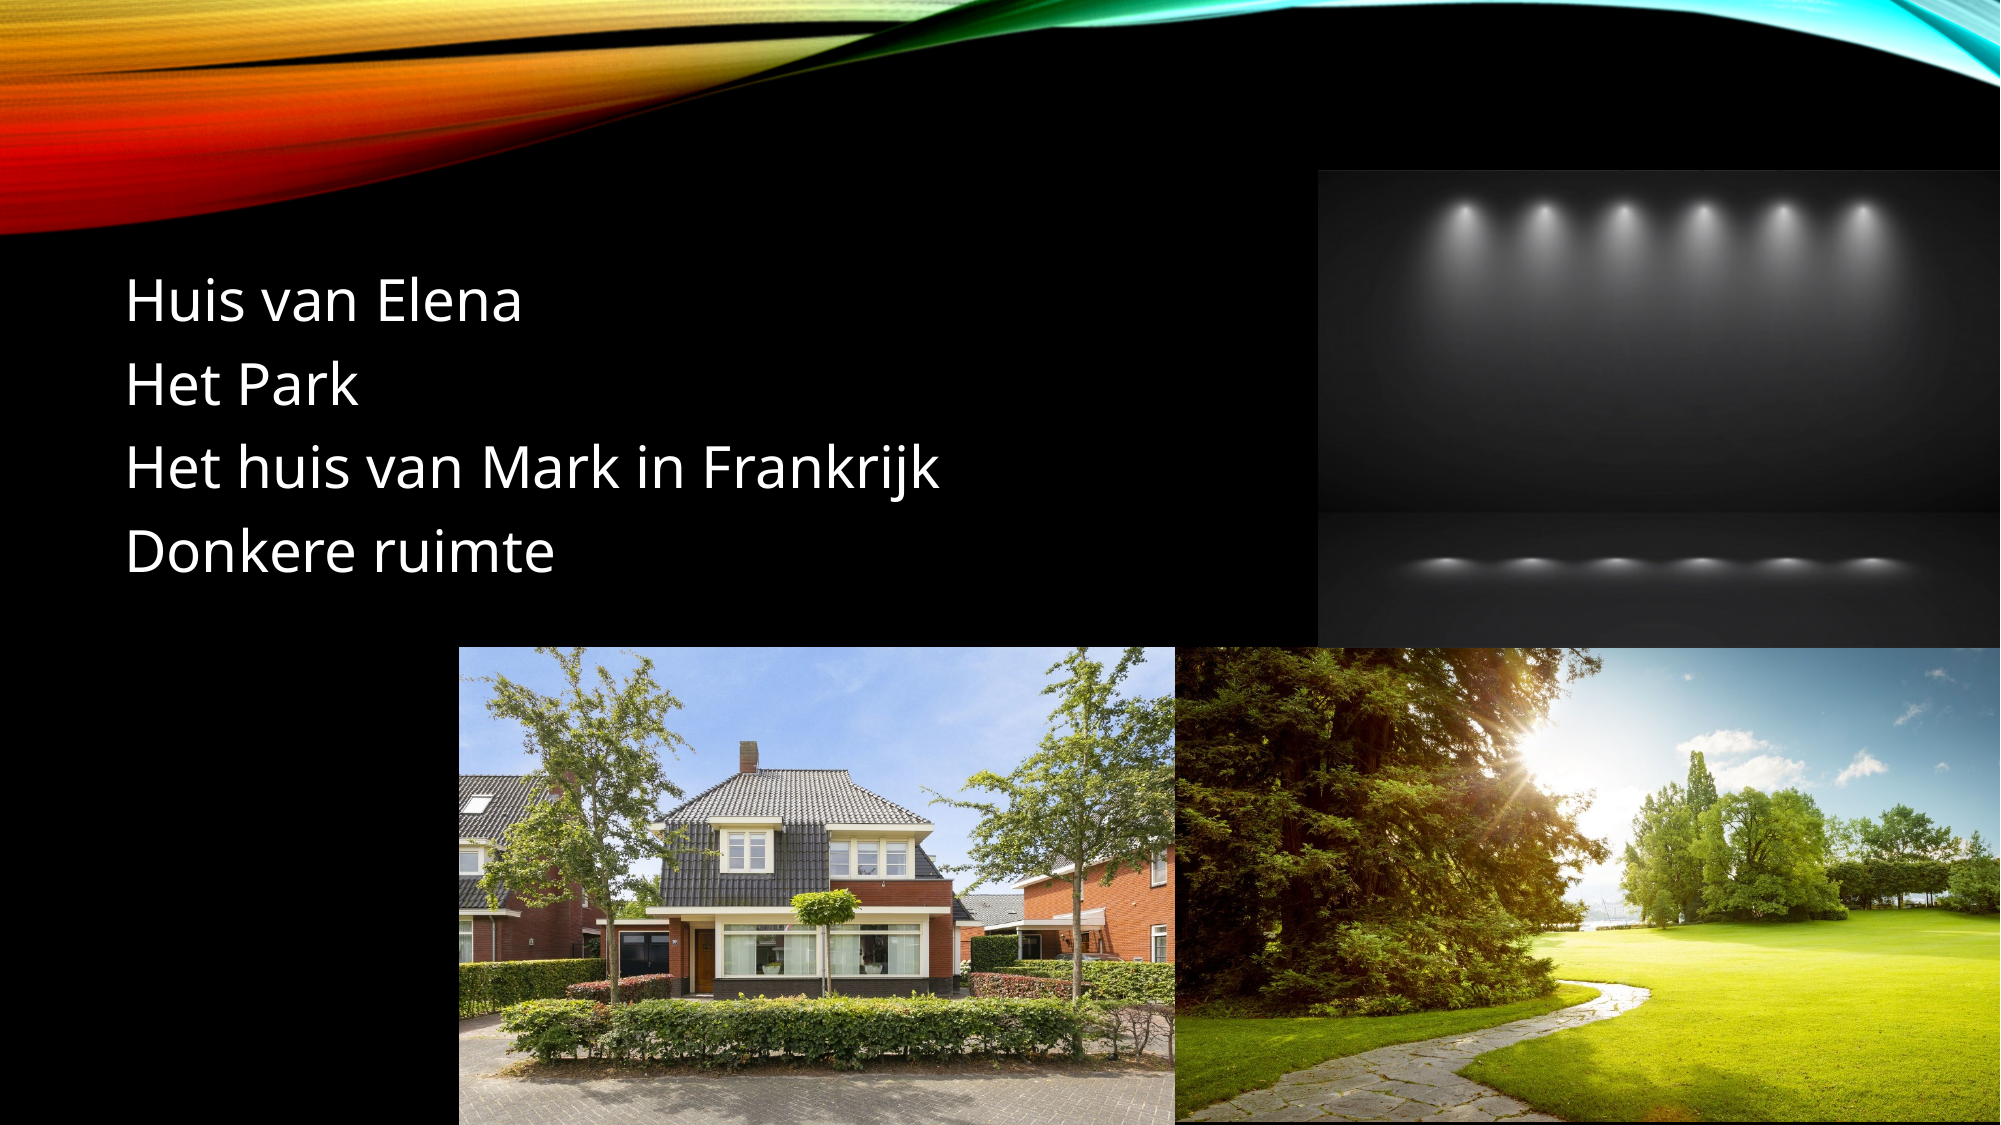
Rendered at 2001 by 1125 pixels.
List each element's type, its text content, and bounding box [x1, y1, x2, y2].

list Huis van Elena Het Park Het huis van Mark in Frankrijk Donkere ruimte [109, 263, 1317, 973]
picture [0, 0, 2000, 1125]
